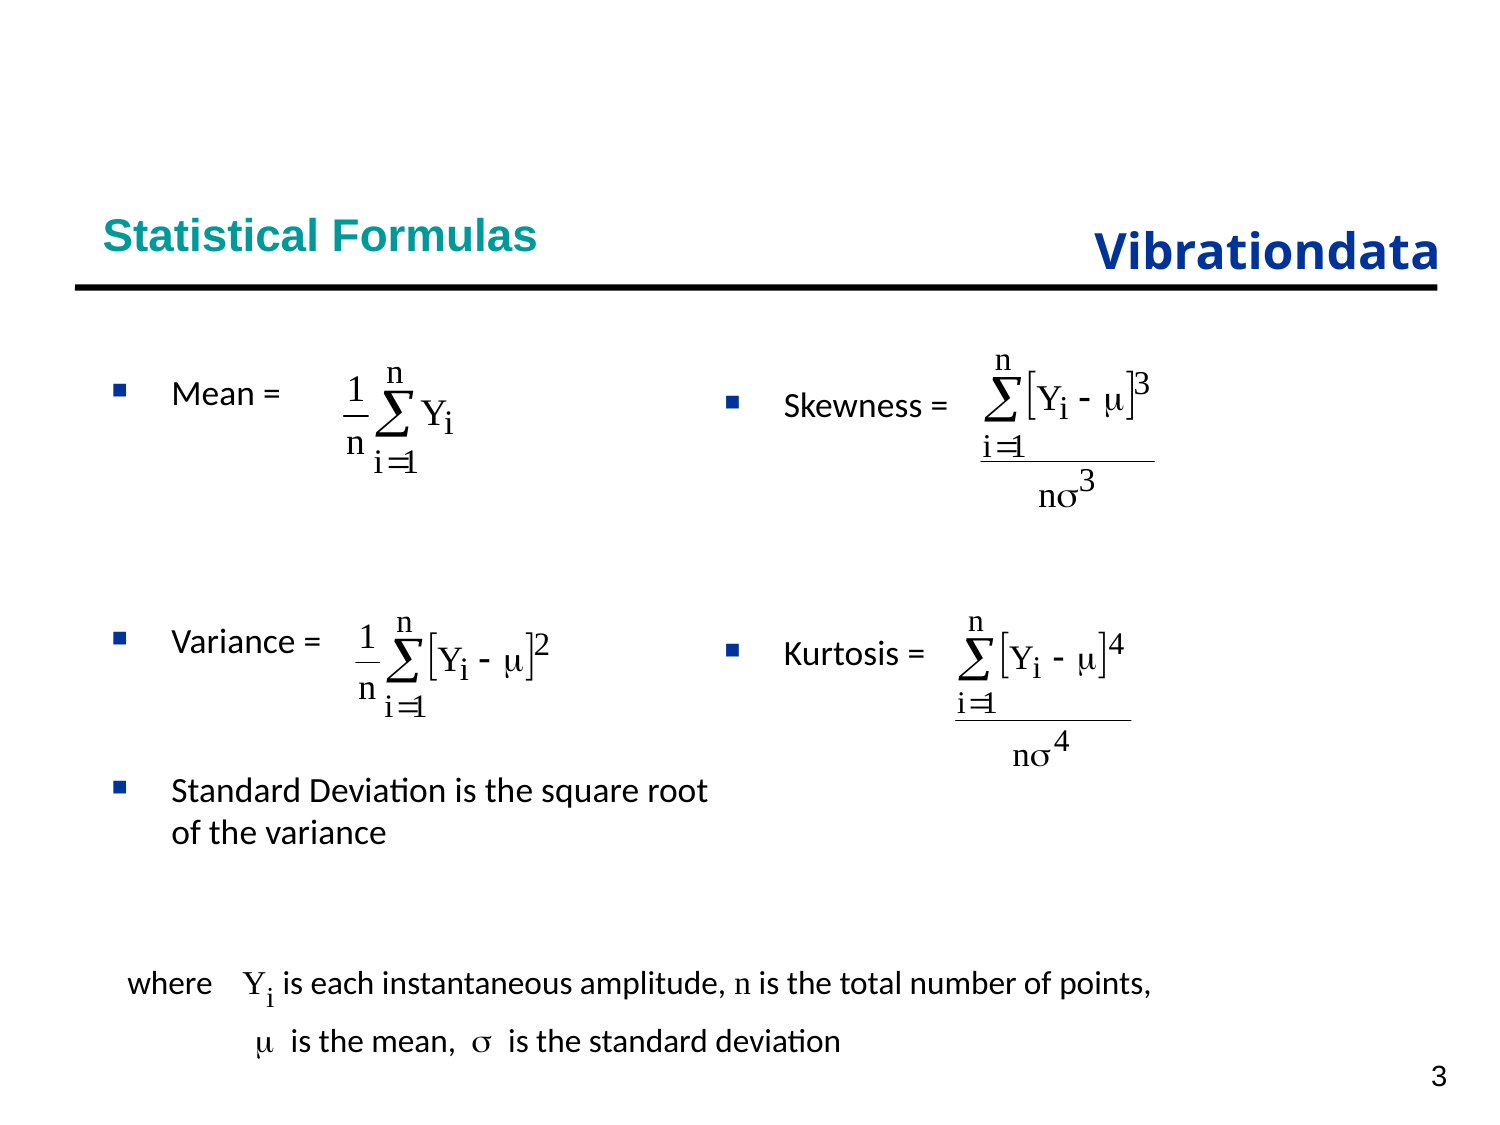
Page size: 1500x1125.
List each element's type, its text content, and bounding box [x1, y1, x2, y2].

slide_number 3 [1149, 1037, 1463, 1113]
text_box Mean = Variance = Standard Deviation is the square root of the variance [99, 362, 750, 1038]
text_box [949, 599, 1140, 776]
text_box where Yi is each instantaneous amplitude, n is the total number of points, m is the mean, s is the standard deviation [112, 937, 1325, 1067]
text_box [974, 337, 1163, 517]
list Skewness = Kurtosis = [712, 324, 1363, 1001]
title Statistical Formulas [87, 149, 726, 288]
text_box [349, 599, 562, 726]
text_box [337, 349, 463, 482]
